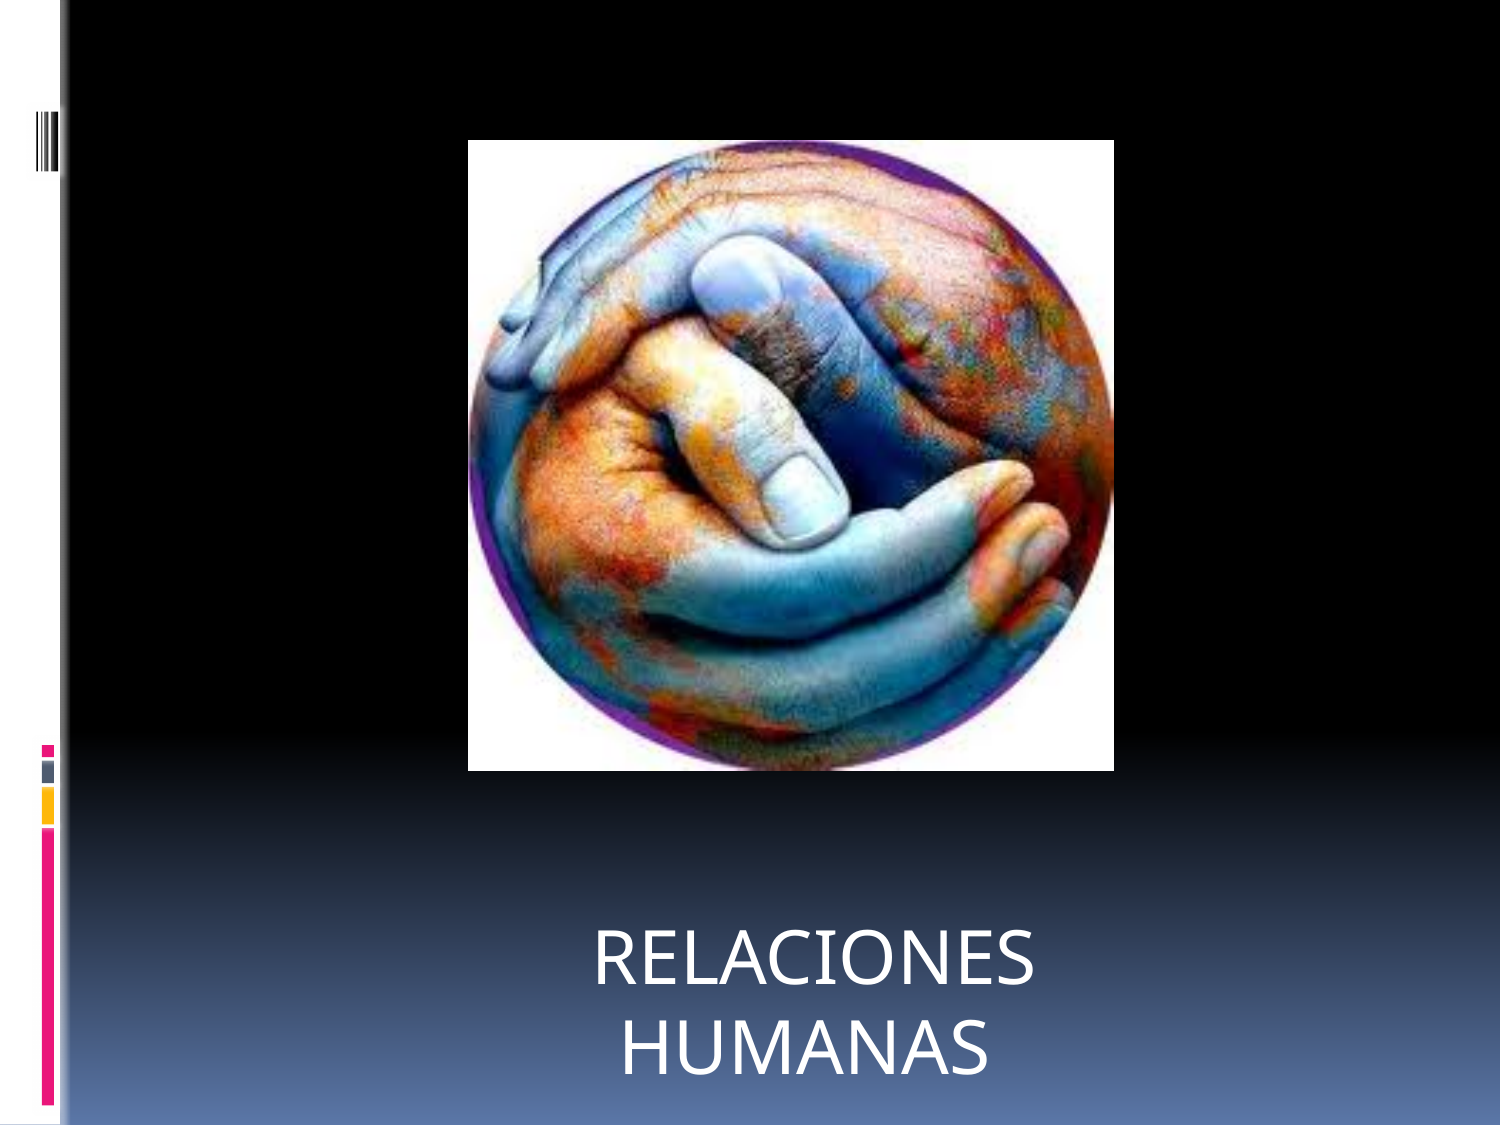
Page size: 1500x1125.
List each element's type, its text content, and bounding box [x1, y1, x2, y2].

picture [468, 140, 1114, 772]
text_box RELACIONES HUMANAS [398, 902, 1231, 1098]
